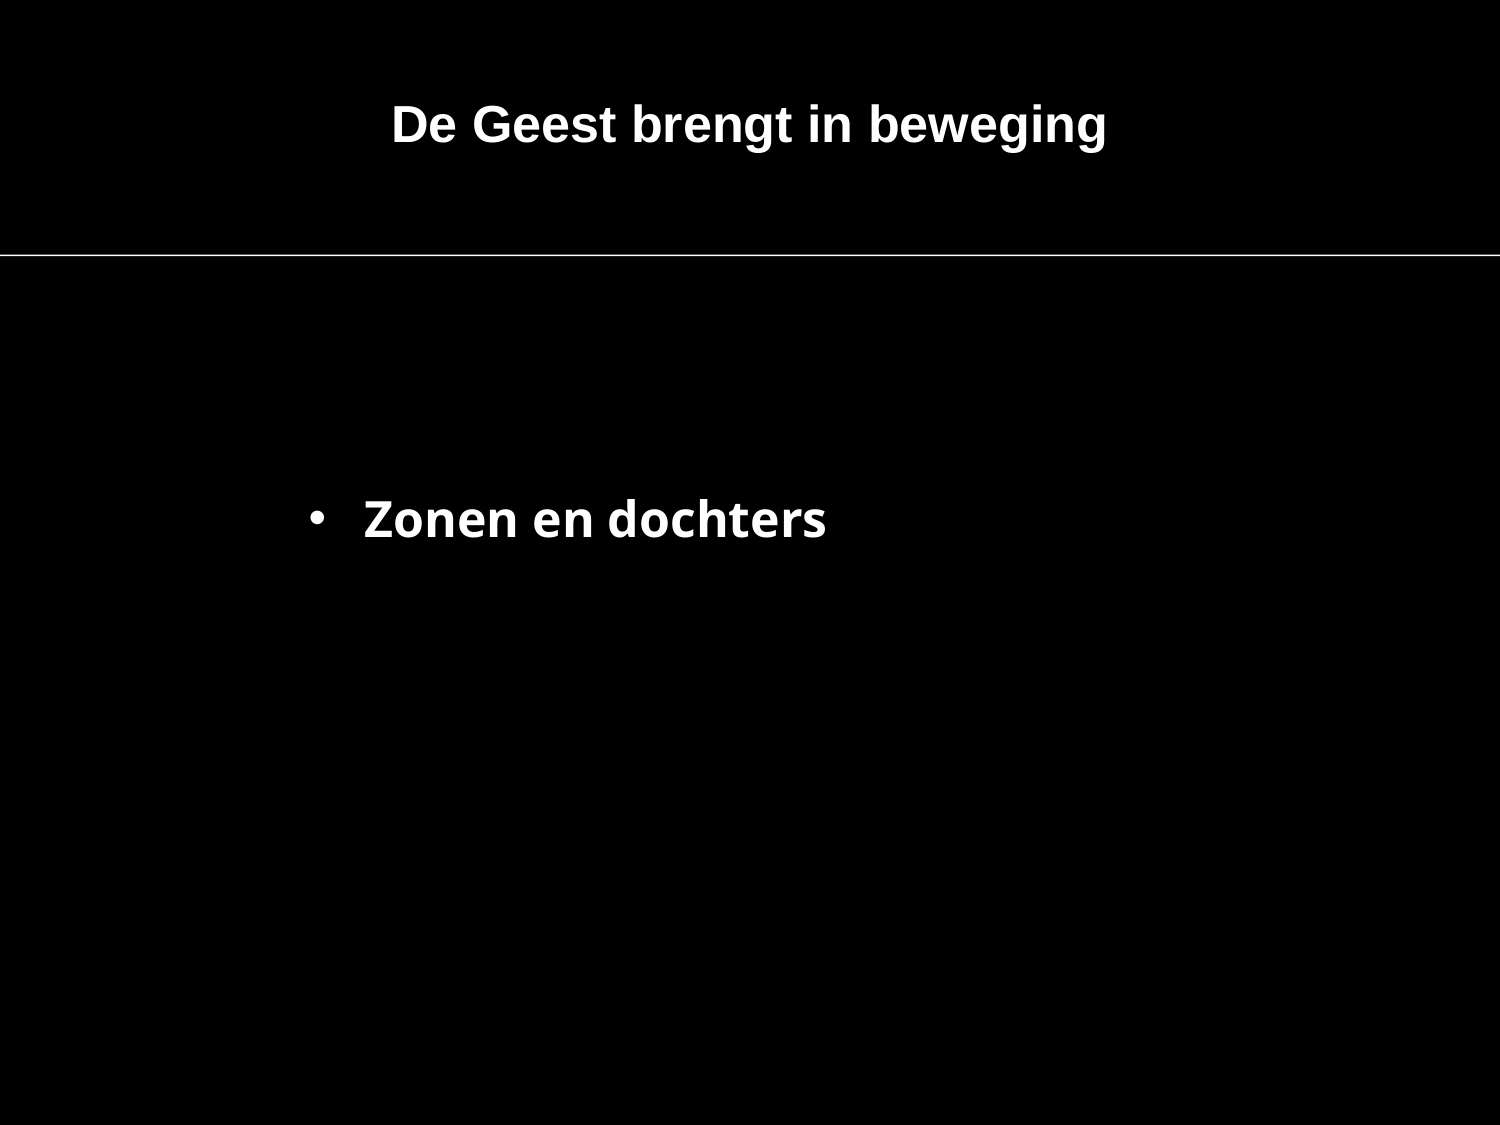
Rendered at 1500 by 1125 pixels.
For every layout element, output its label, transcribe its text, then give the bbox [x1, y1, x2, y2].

text_box Zonen en dochters [293, 479, 1207, 556]
text_box De Geest brengt in beweging [376, 83, 1124, 161]
